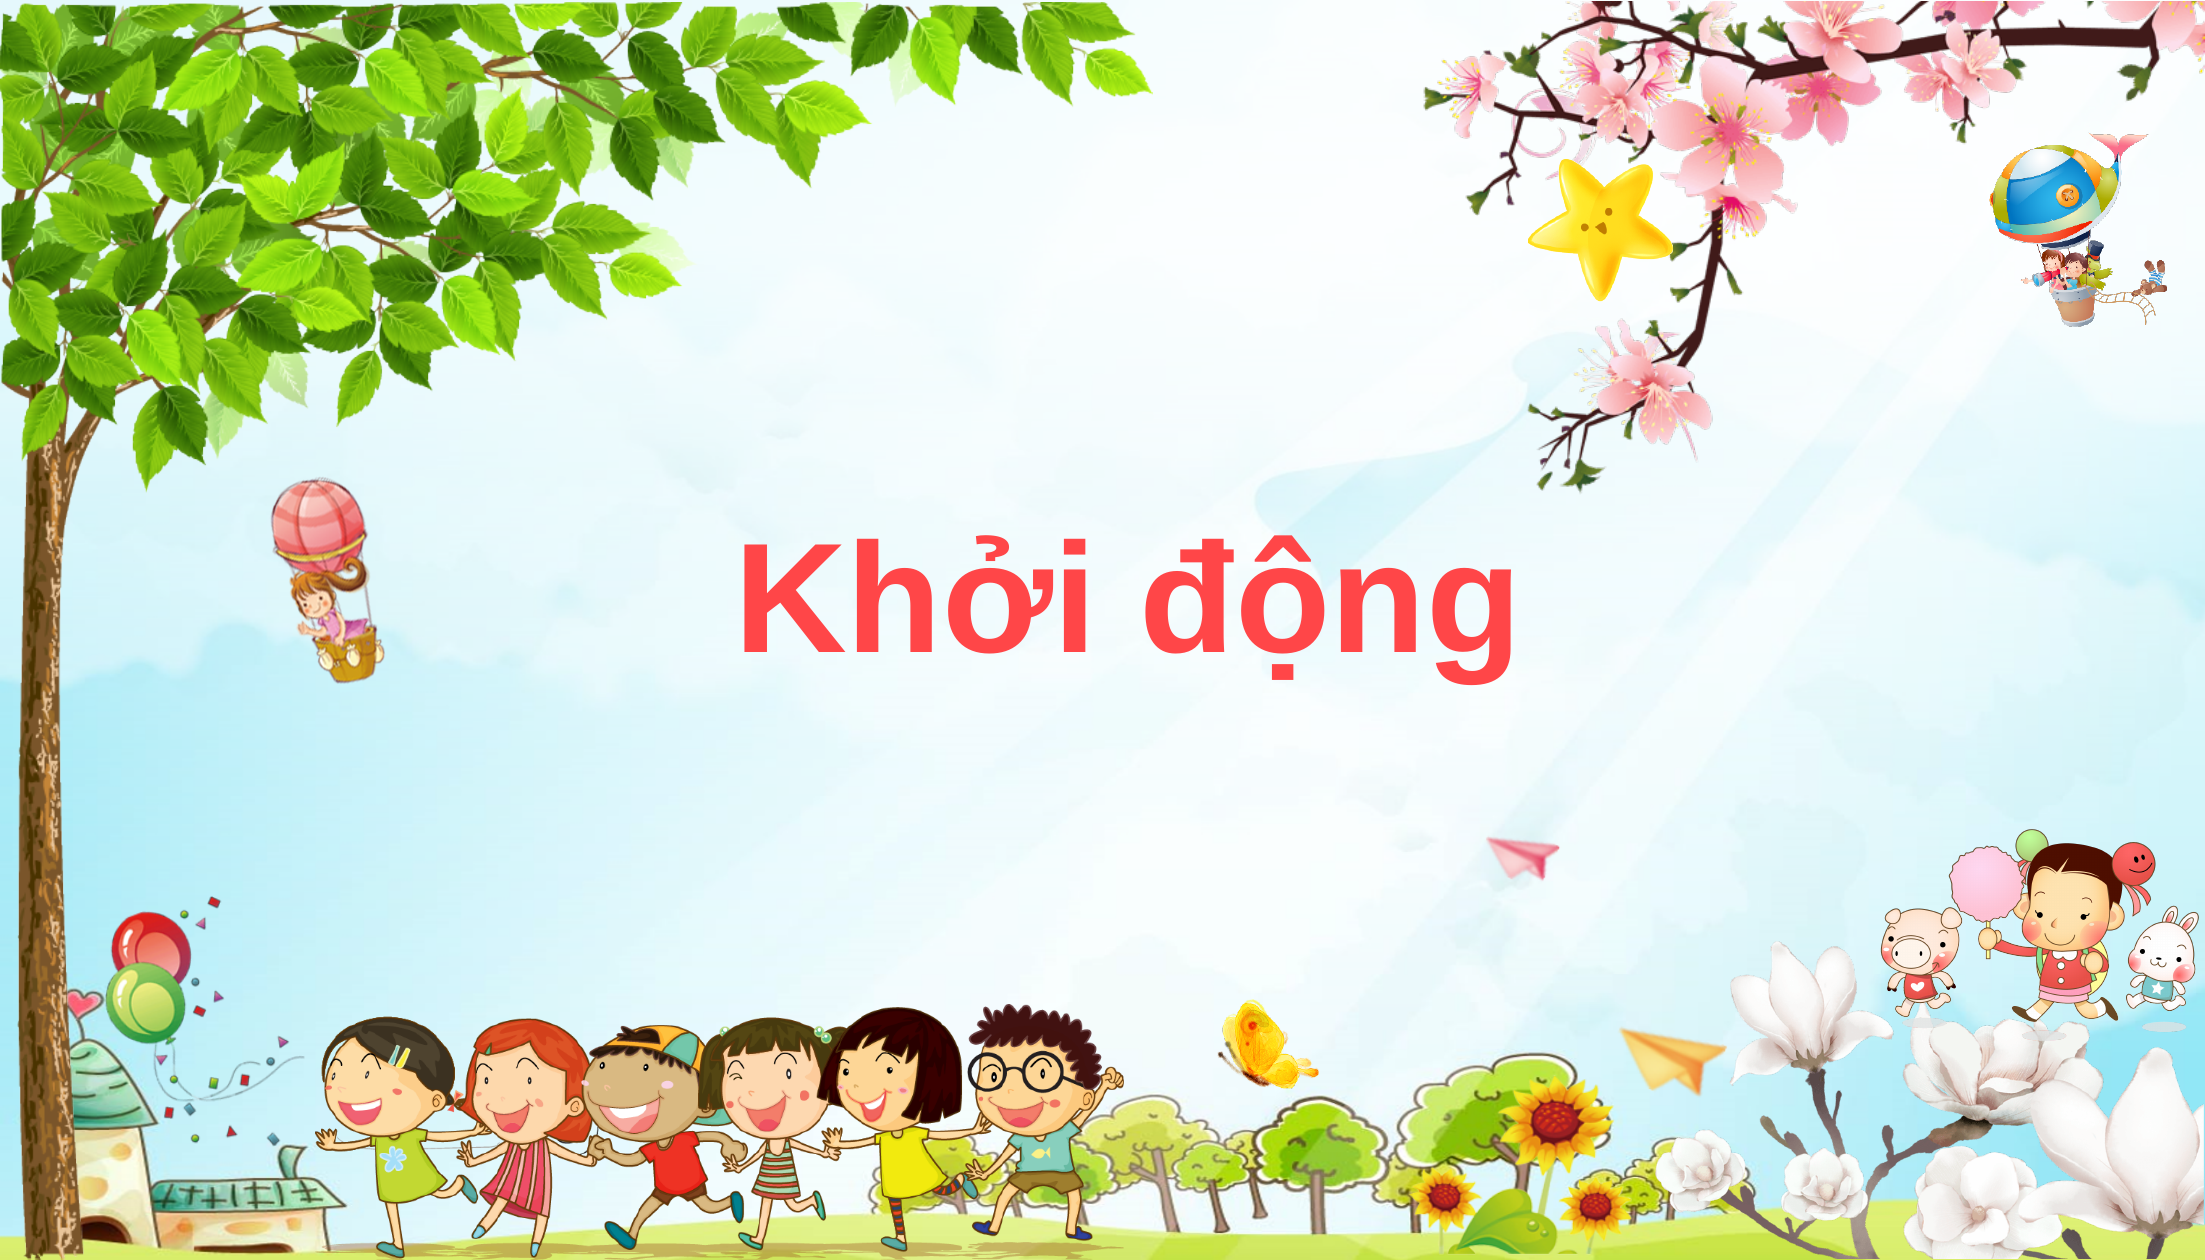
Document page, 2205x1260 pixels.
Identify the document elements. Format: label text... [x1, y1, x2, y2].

text_box Khởi động [1153, 488, 1538, 691]
picture [0, 0, 2205, 1260]
